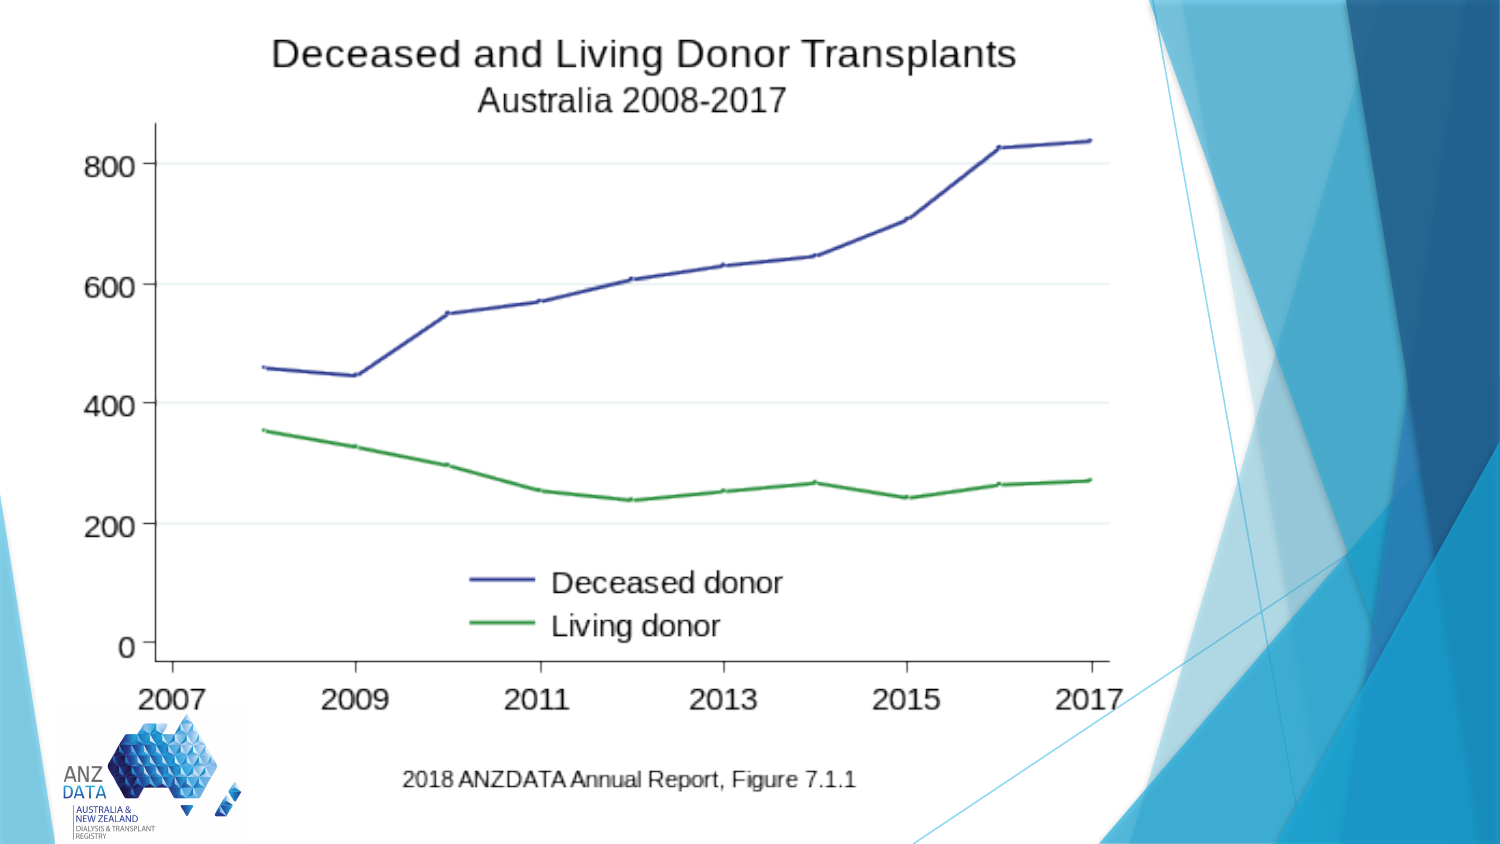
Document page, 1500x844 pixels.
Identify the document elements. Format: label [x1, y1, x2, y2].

picture [0, 0, 1138, 844]
